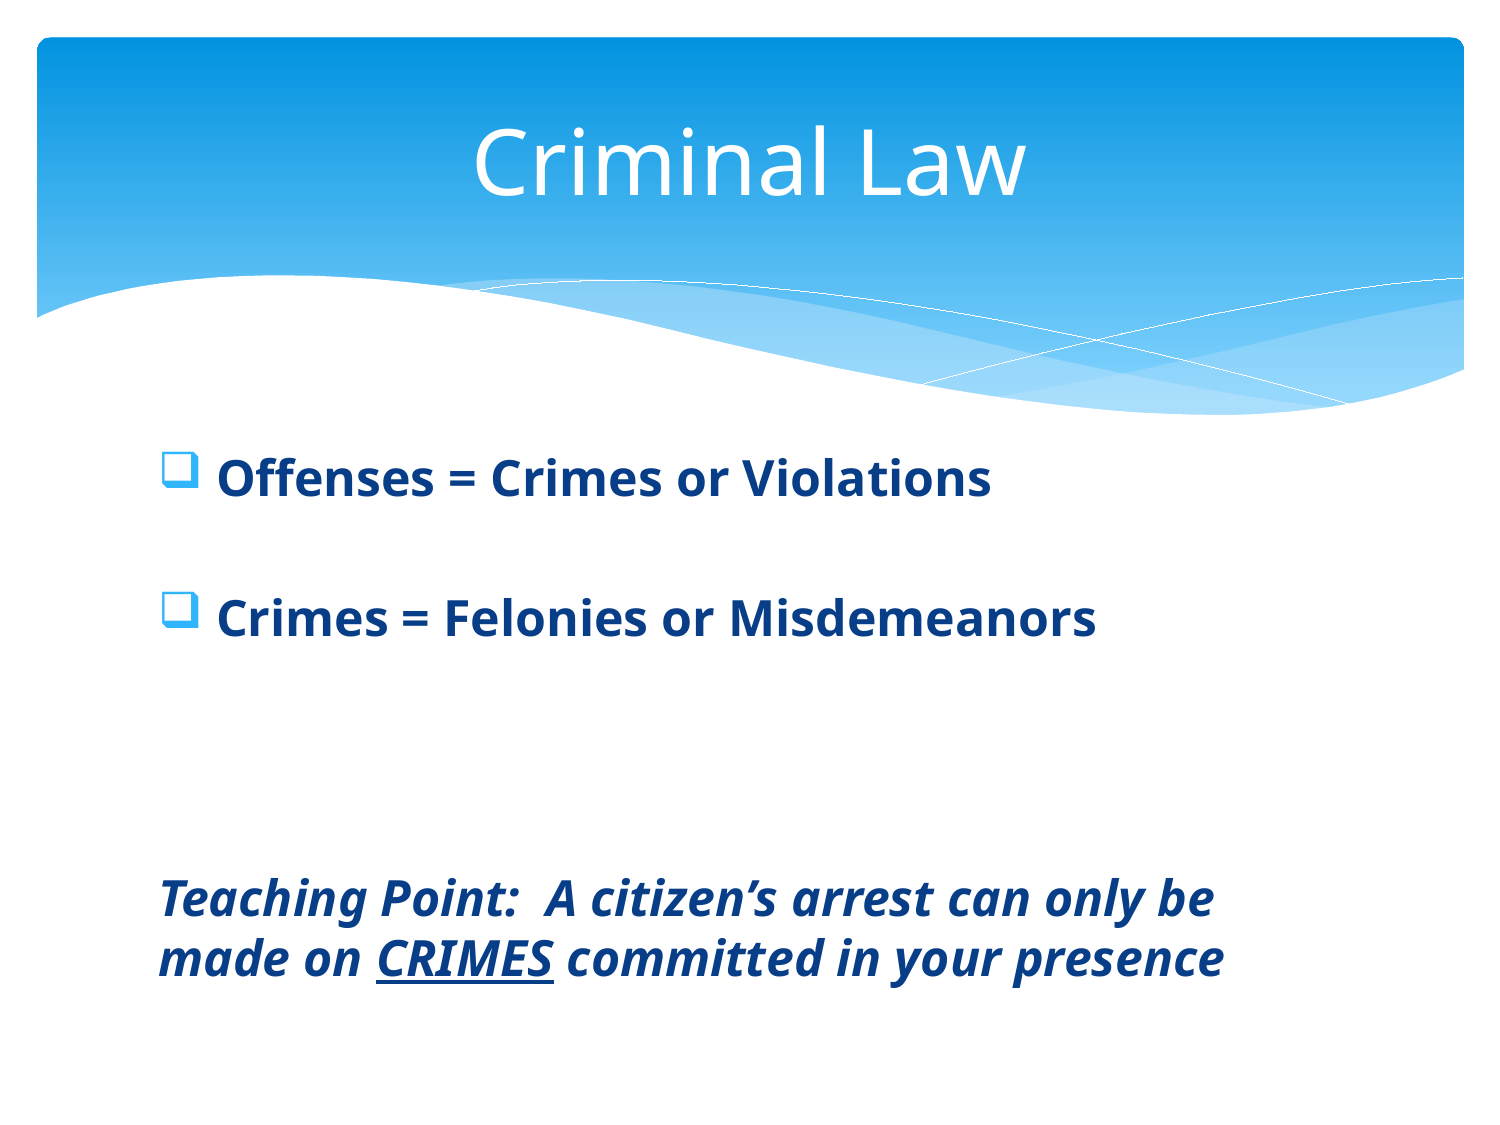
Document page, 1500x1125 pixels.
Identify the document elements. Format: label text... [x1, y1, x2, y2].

title Criminal Law [75, 55, 1425, 261]
list Offenses = Crimes or Violations Crimes = Felonies or Misdemeanors Teaching Point: A citizen’s arrest can only be made on CRIMES committed in your presence [143, 438, 1359, 1005]
